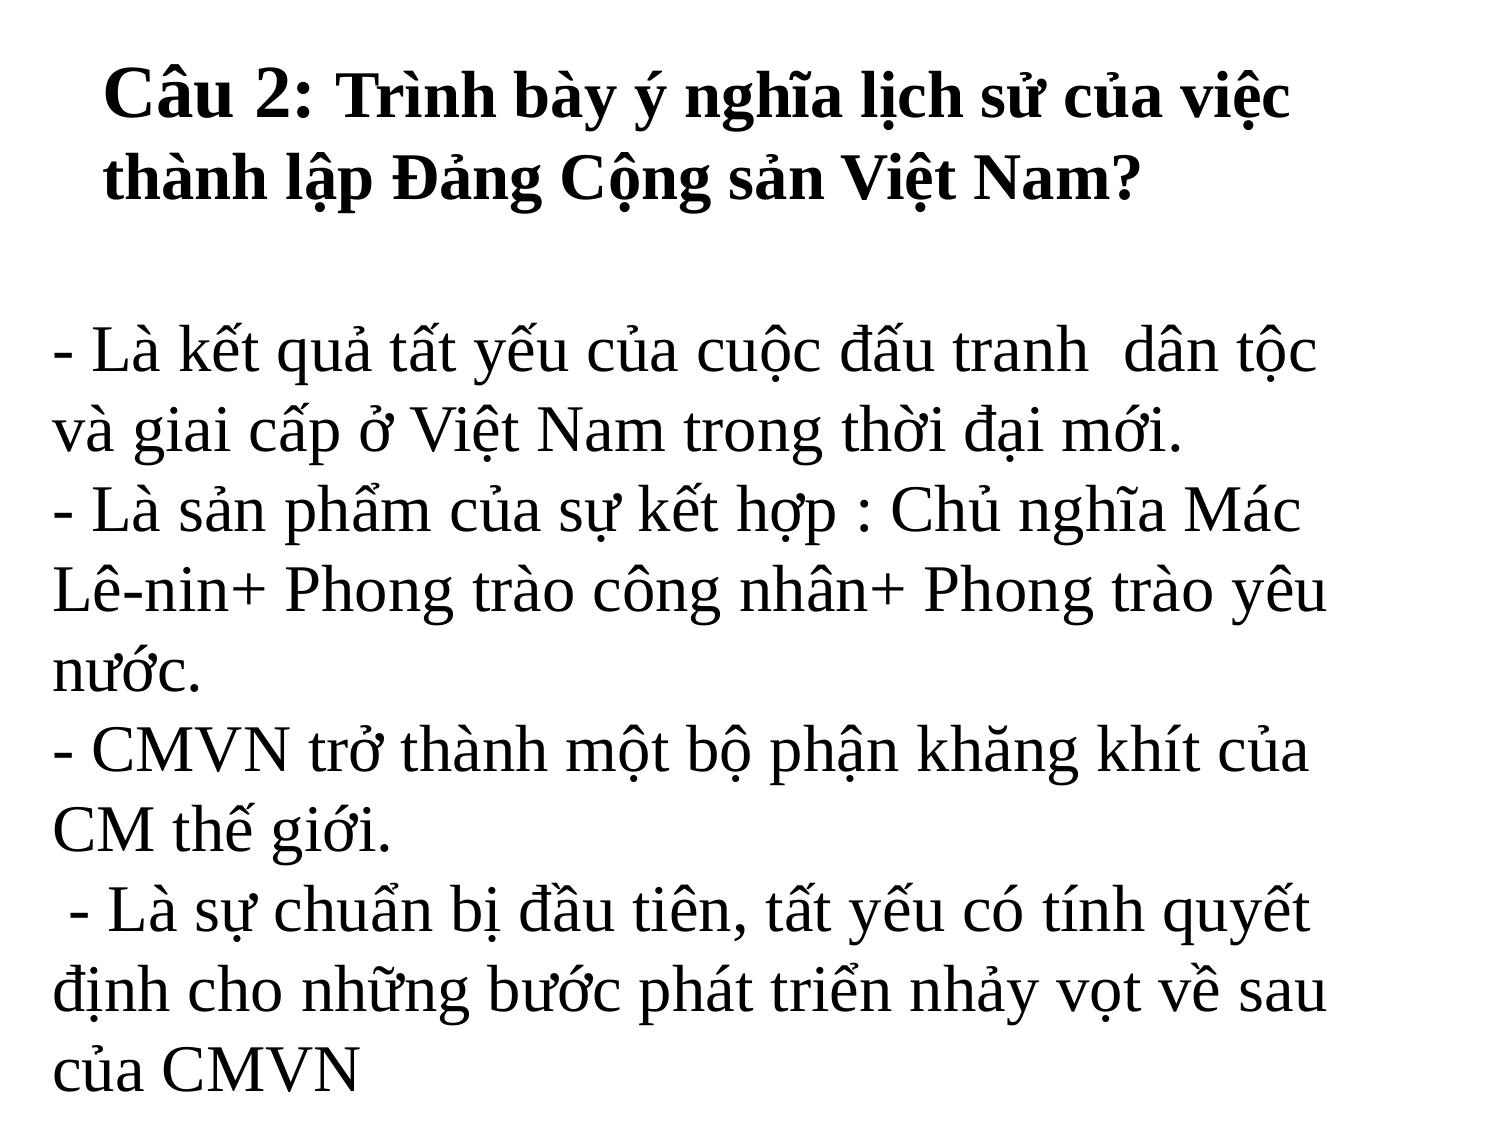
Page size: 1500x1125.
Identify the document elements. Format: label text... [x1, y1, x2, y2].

text_box - Là kết quả tất yếu của cuộc đấu tranh dân tộc và giai cấp ở Việt Nam trong thời đại mới. - Là sản phẩm của sự kết hợp : Chủ nghĩa Mác Lê-nin+ Phong trào công nhân+ Phong trào yêu nước. - CMVN trở thành một bộ phận khăng khít của CM thế giới. - Là sự chuẩn bị đầu tiên, tất yếu có tính quyết định cho những bước phát triển nhảy vọt về sau của CMVN [37, 297, 1413, 1113]
text_box Câu 2: Trình bày ý nghĩa lịch sử của việc thành lập Đảng Cộng sản Việt Nam? [87, 35, 1438, 220]
